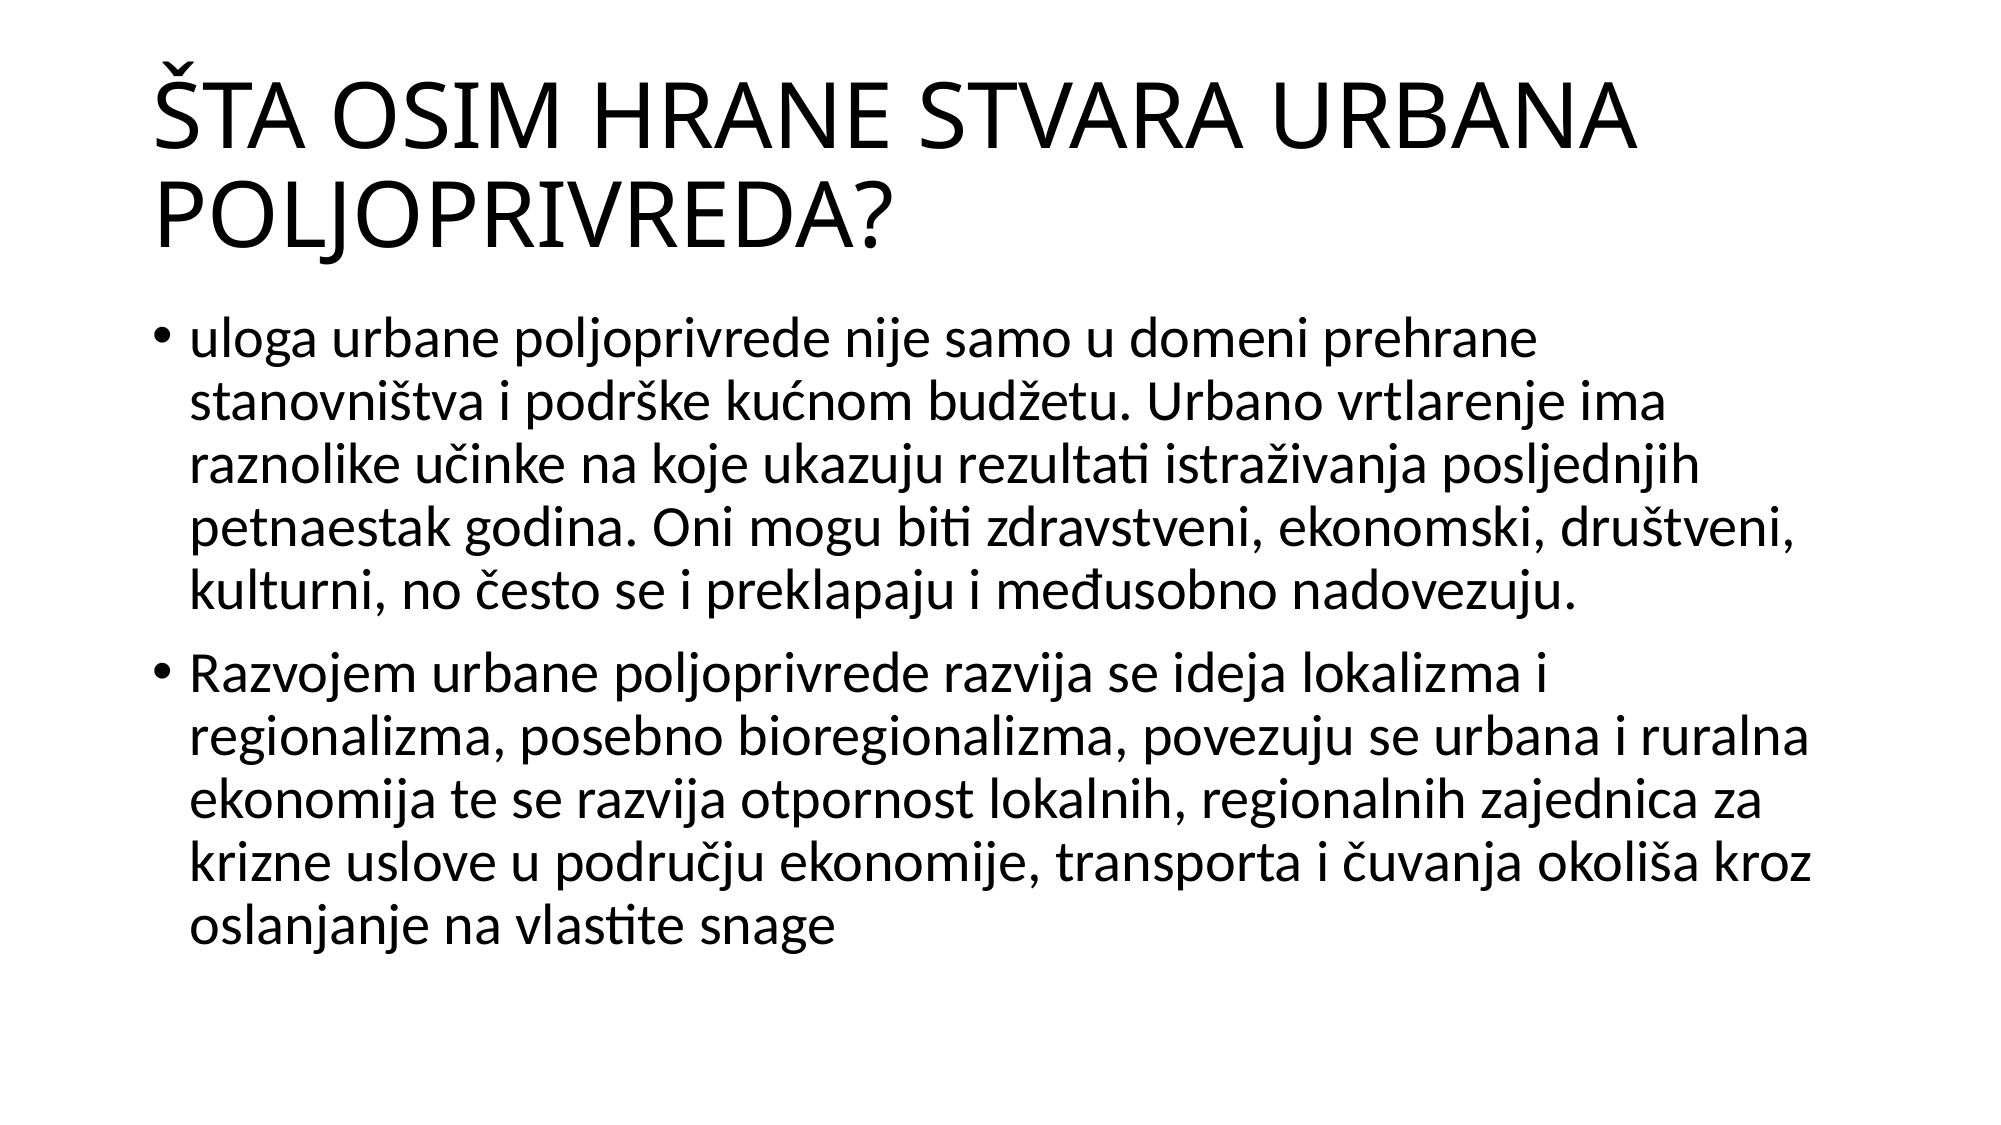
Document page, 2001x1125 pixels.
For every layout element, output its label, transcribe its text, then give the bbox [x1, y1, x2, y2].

list uloga urbane poljoprivrede nije samo u domeni prehrane stanovništva i podrške kućnom budžetu. Urbano vrtlarenje ima raznolike učinke na koje ukazuju rezultati istraživanja posljednjih petnaestak godina. Oni mogu biti zdravstveni, ekonomski, društveni, kulturni, no često se i preklapaju i međusobno nadovezuju. Razvojem urbane poljoprivrede razvija se ideja lokalizma i regionalizma, posebno bioregionalizma, povezuju se urbana i ruralna ekonomija te se razvija otpornost lokalnih, regionalnih zajednica za krizne uslove u području ekonomije, transporta i čuvanja okoliša kroz oslanjanje na vlastite snage [137, 299, 1863, 1014]
title ŠTA OSIM HRANE STVARA URBANA POLJOPRIVREDA? [137, 59, 1863, 278]
